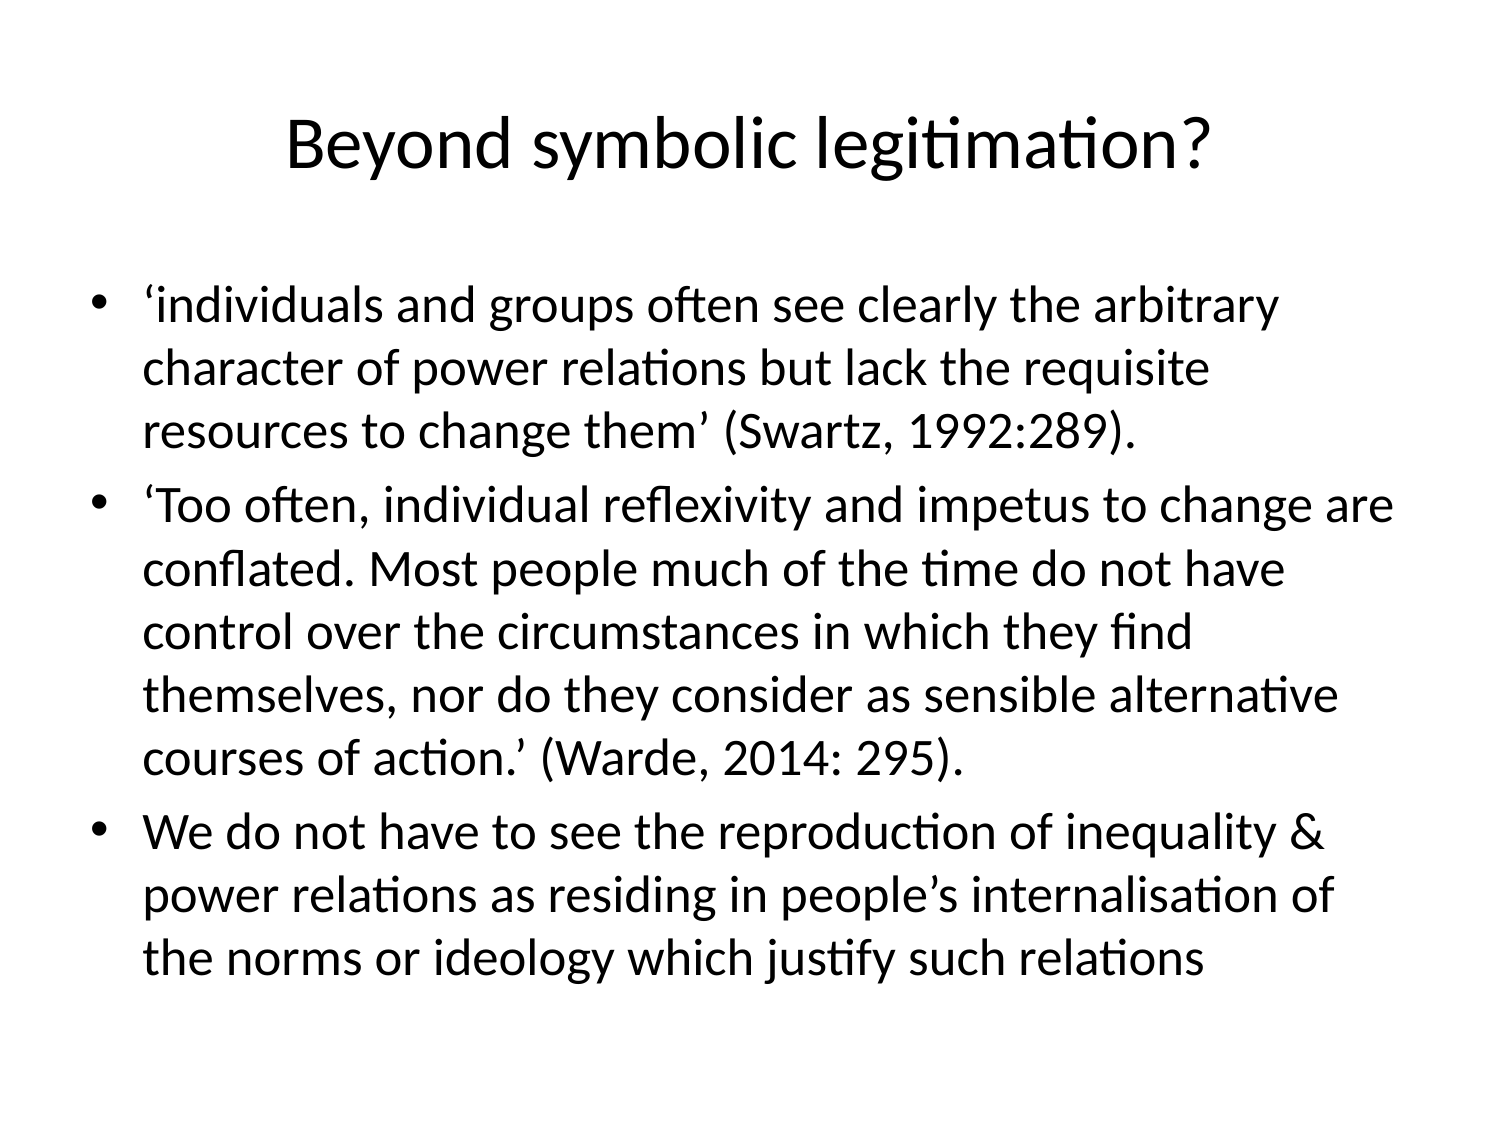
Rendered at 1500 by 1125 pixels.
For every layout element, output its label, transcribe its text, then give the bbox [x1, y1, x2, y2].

title Beyond symbolic legitimation? [75, 45, 1425, 233]
list ‘individuals and groups often see clearly the arbitrary character of power relations but lack the requisite resources to change them’ (Swartz, 1992:289). ‘Too often, individual reflexivity and impetus to change are conflated. Most people much of the time do not have control over the circumstances in which they find themselves, nor do they consider as sensible alternative courses of action.’ (Warde, 2014: 295). We do not have to see the reproduction of inequality & power relations as residing in people’s internalisation of the norms or ideology which justify such relations [75, 262, 1425, 1005]
